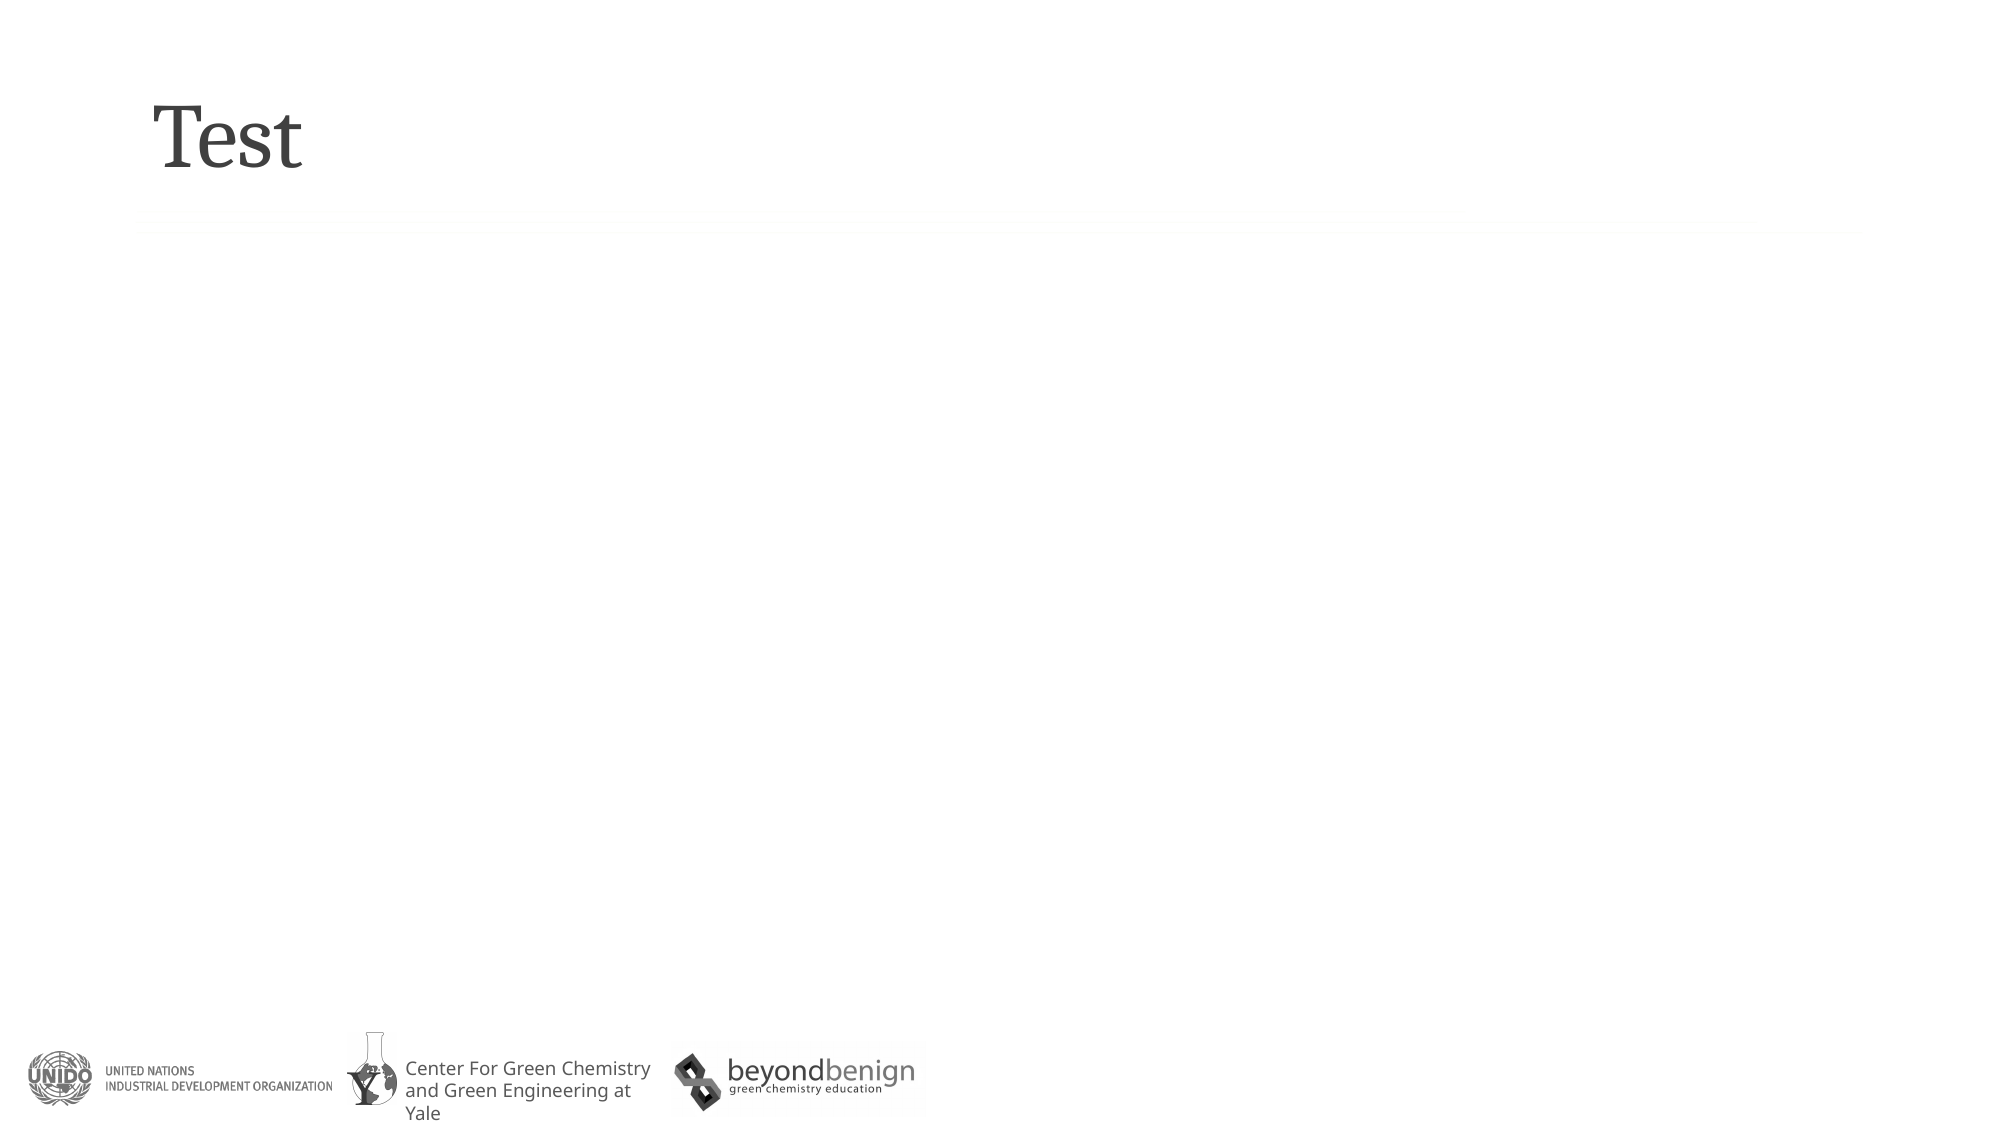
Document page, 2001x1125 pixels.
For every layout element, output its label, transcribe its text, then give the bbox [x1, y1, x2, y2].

title Test [137, 28, 1863, 247]
